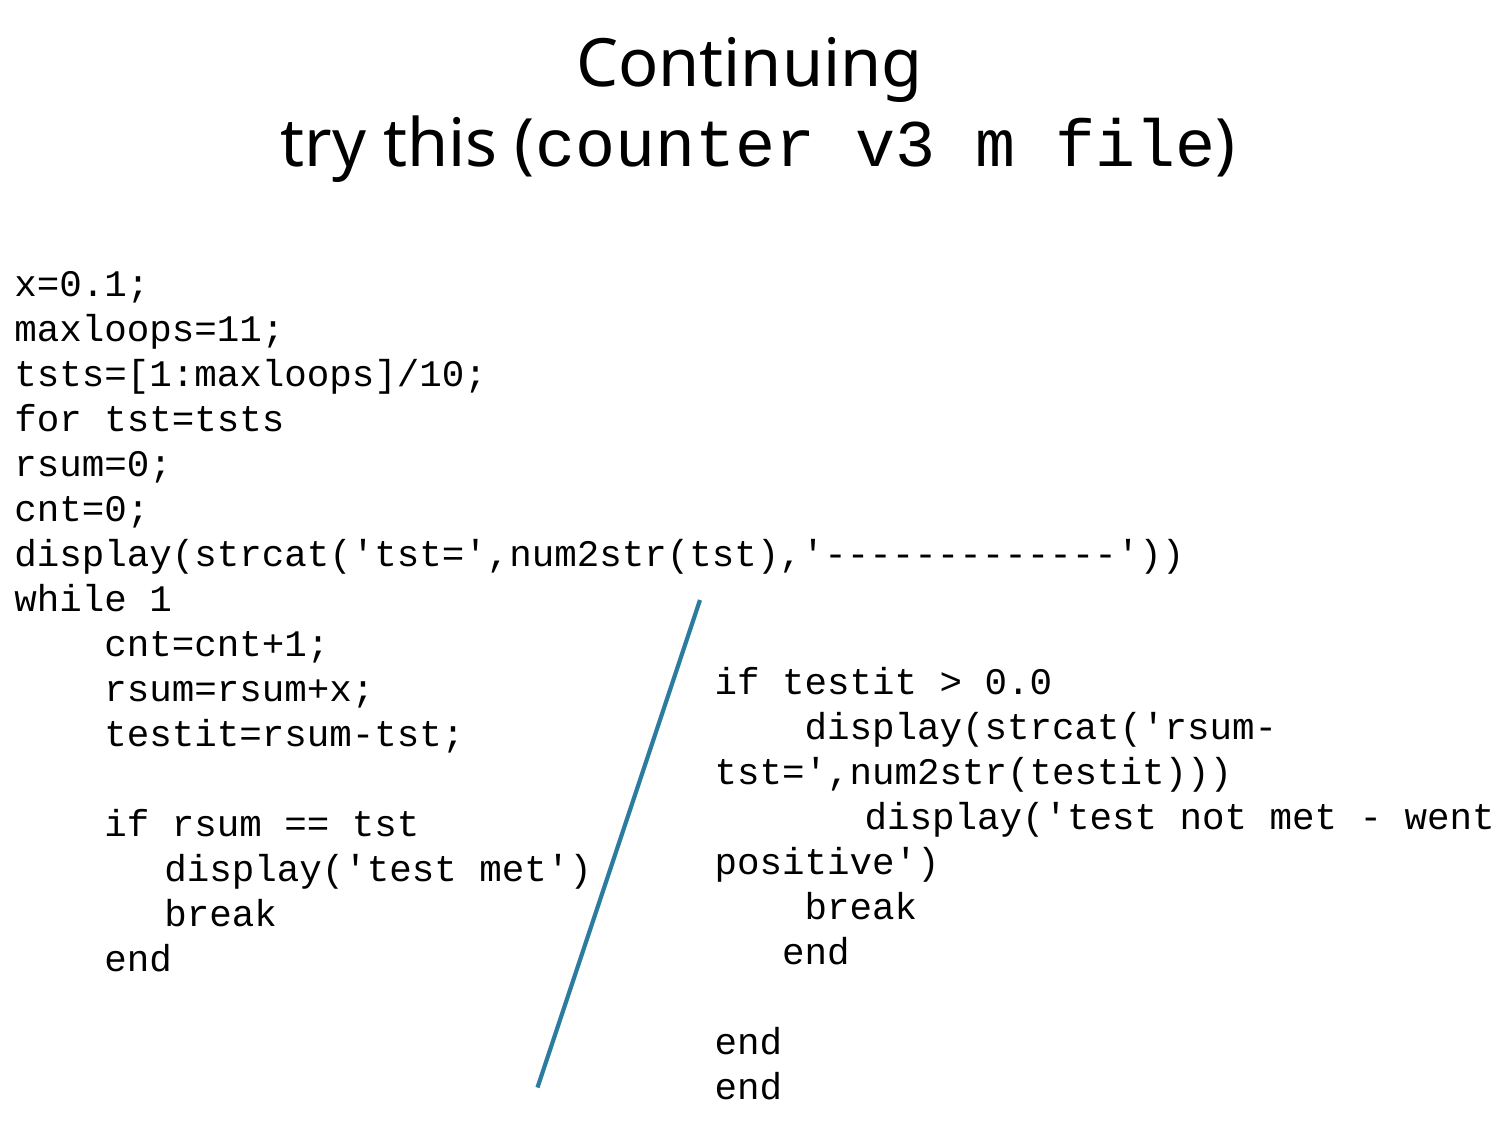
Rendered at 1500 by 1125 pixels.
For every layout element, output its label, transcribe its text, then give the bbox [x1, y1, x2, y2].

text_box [536, 599, 701, 1088]
text_box if testit > 0.0 display(strcat('rsum-tst=',num2str(testit))) display('test not met - went positive') break end end end [699, 649, 1500, 1125]
text_box Continuing try this (counter v3 m file) x=0.1; maxloops=11; tsts=[1:maxloops]/10; for tst=tsts rsum=0; cnt=0; display(strcat('tst=',num2str(tst),'-------------')) while 1 cnt=cnt+1; rsum=rsum+x; testit=rsum-tst; if rsum == tst display('test met') break end [0, 12, 1500, 1077]
